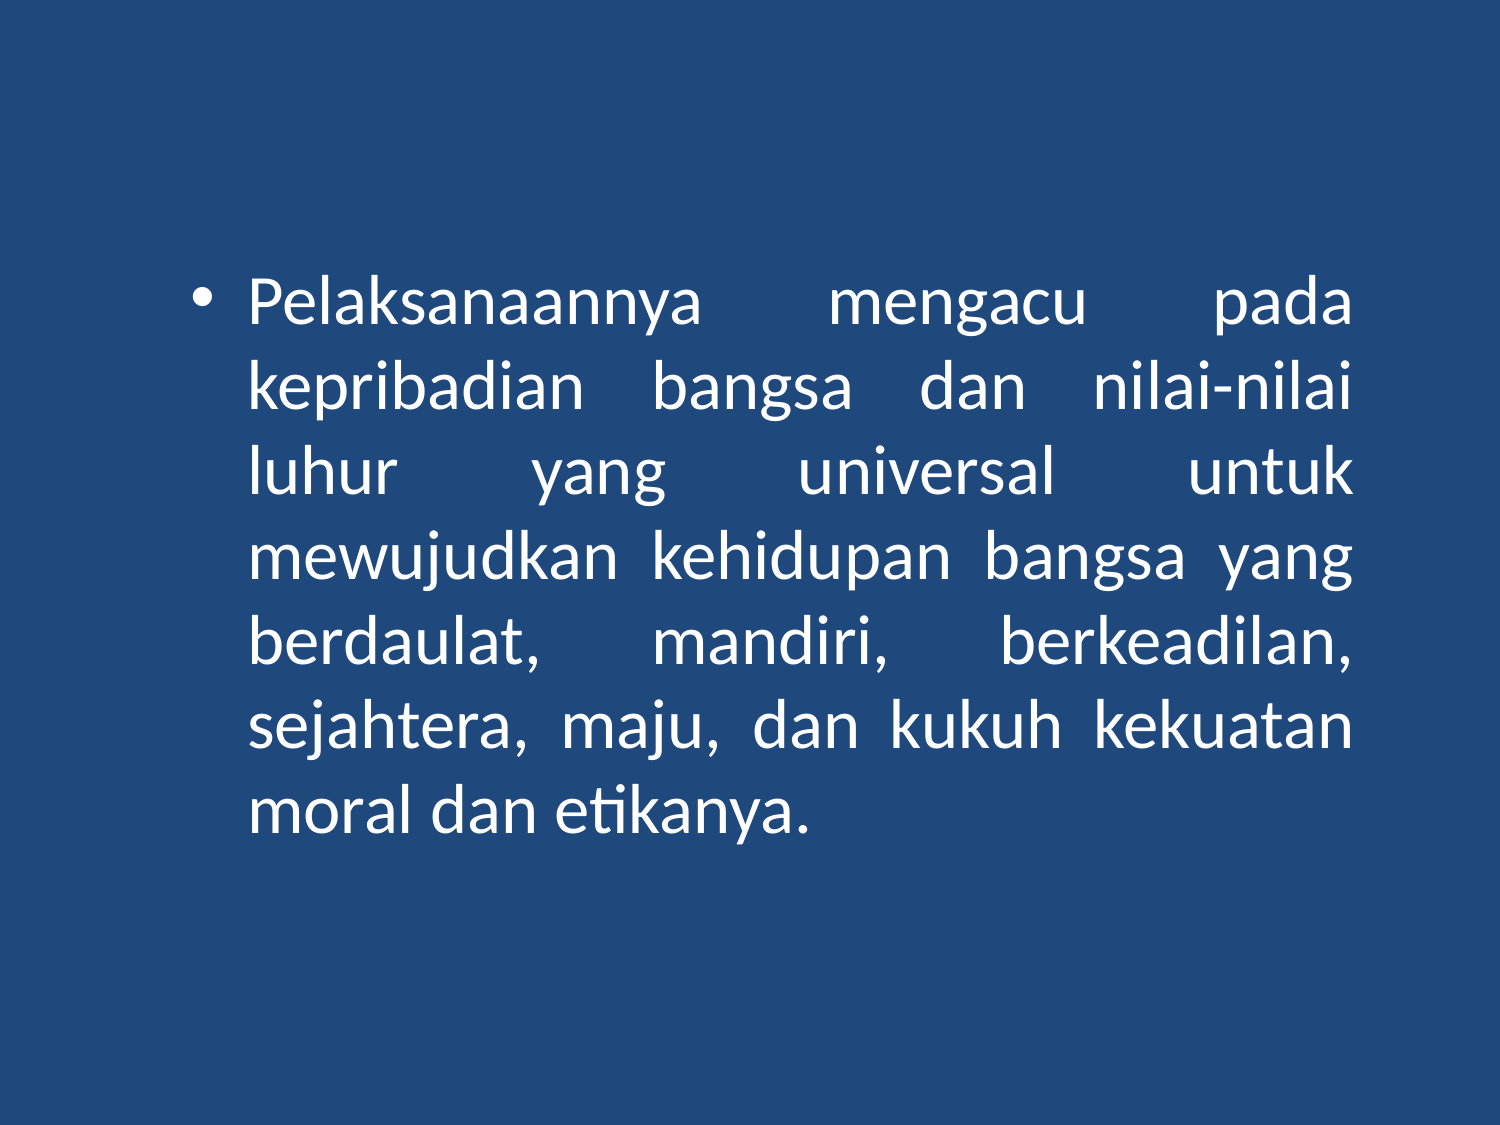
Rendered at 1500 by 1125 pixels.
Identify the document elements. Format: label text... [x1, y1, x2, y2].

list Pelaksanaannya mengacu pada kepribadian bangsa dan nilai-nilai luhur yang universal untuk mewujudkan kehidupan bangsa yang berdaulat, mandiri, berkeadilan, sejahtera, maju, dan kukuh kekuatan moral dan etikanya. [175, 246, 1372, 906]
